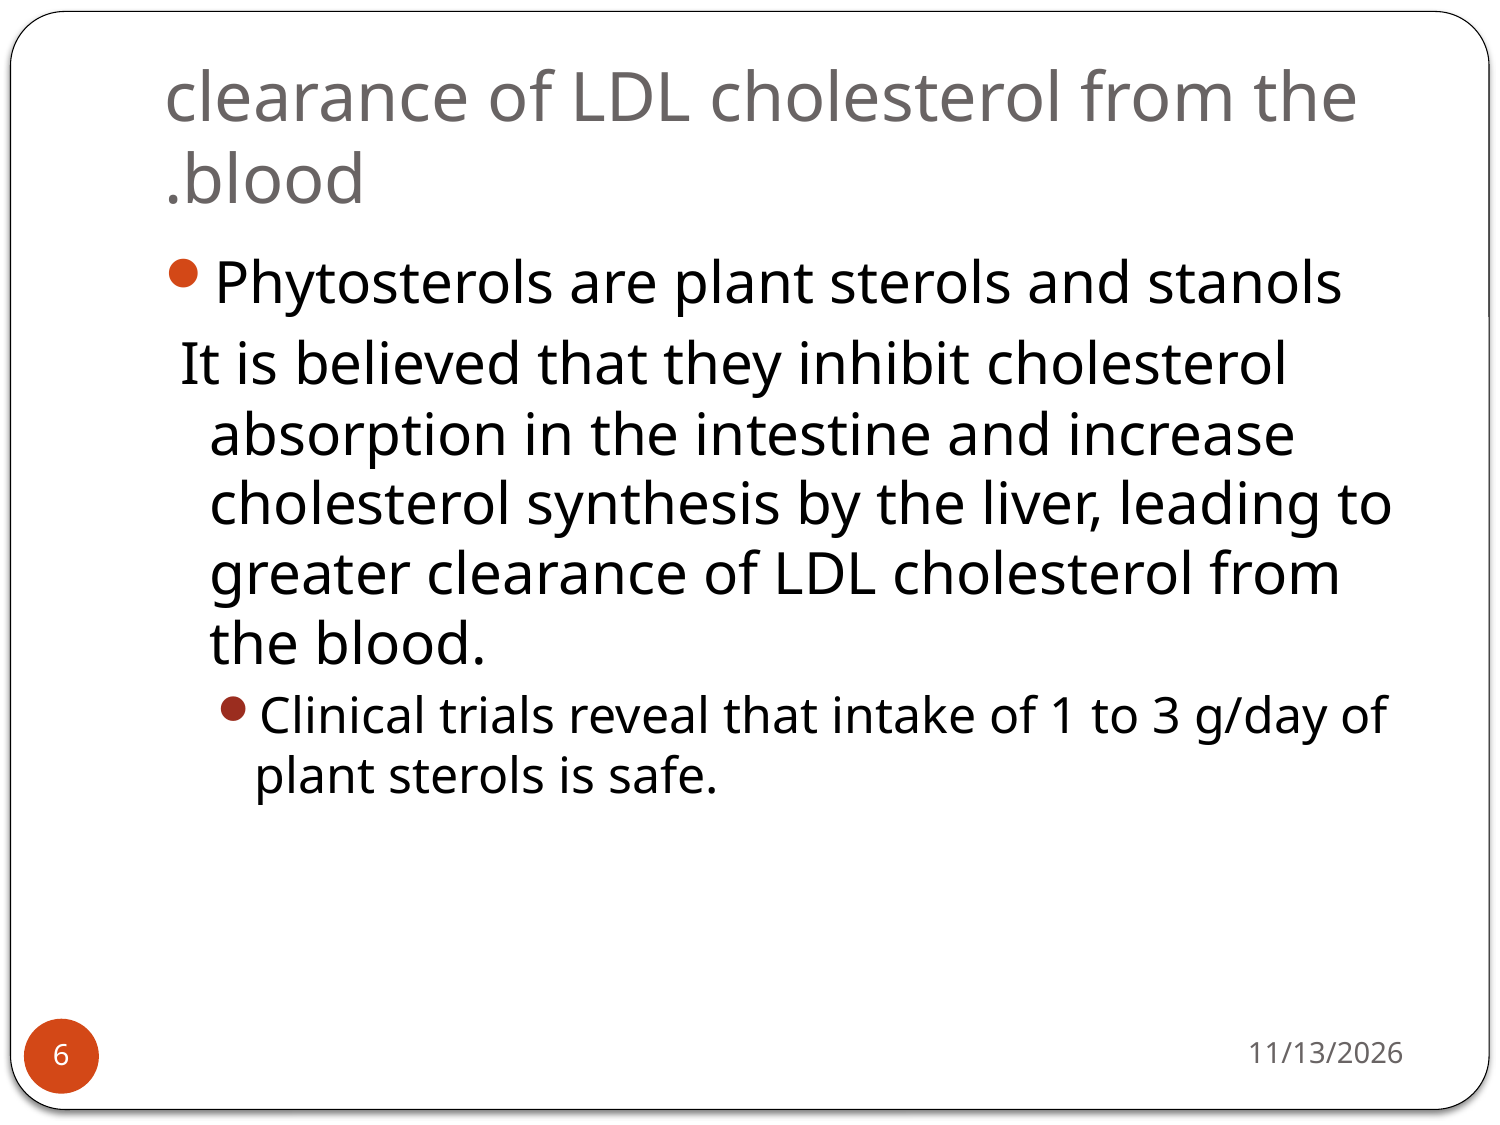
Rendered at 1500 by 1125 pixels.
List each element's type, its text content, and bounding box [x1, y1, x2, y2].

slide_number 6 [23, 1018, 99, 1094]
list Phytosterols are plant sterols and stanols It is believed that they inhibit cholesterol absorption in the intestine and increase cholesterol synthesis by the liver, leading to greater clearance of LDL cholesterol from the blood. Clinical trials reveal that intake of 1 to 3 g/day of plant sterols is safe. [150, 237, 1425, 988]
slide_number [1012, 1015, 1419, 1094]
title clearance of LDL cholesterol from the blood. [150, 45, 1425, 233]
